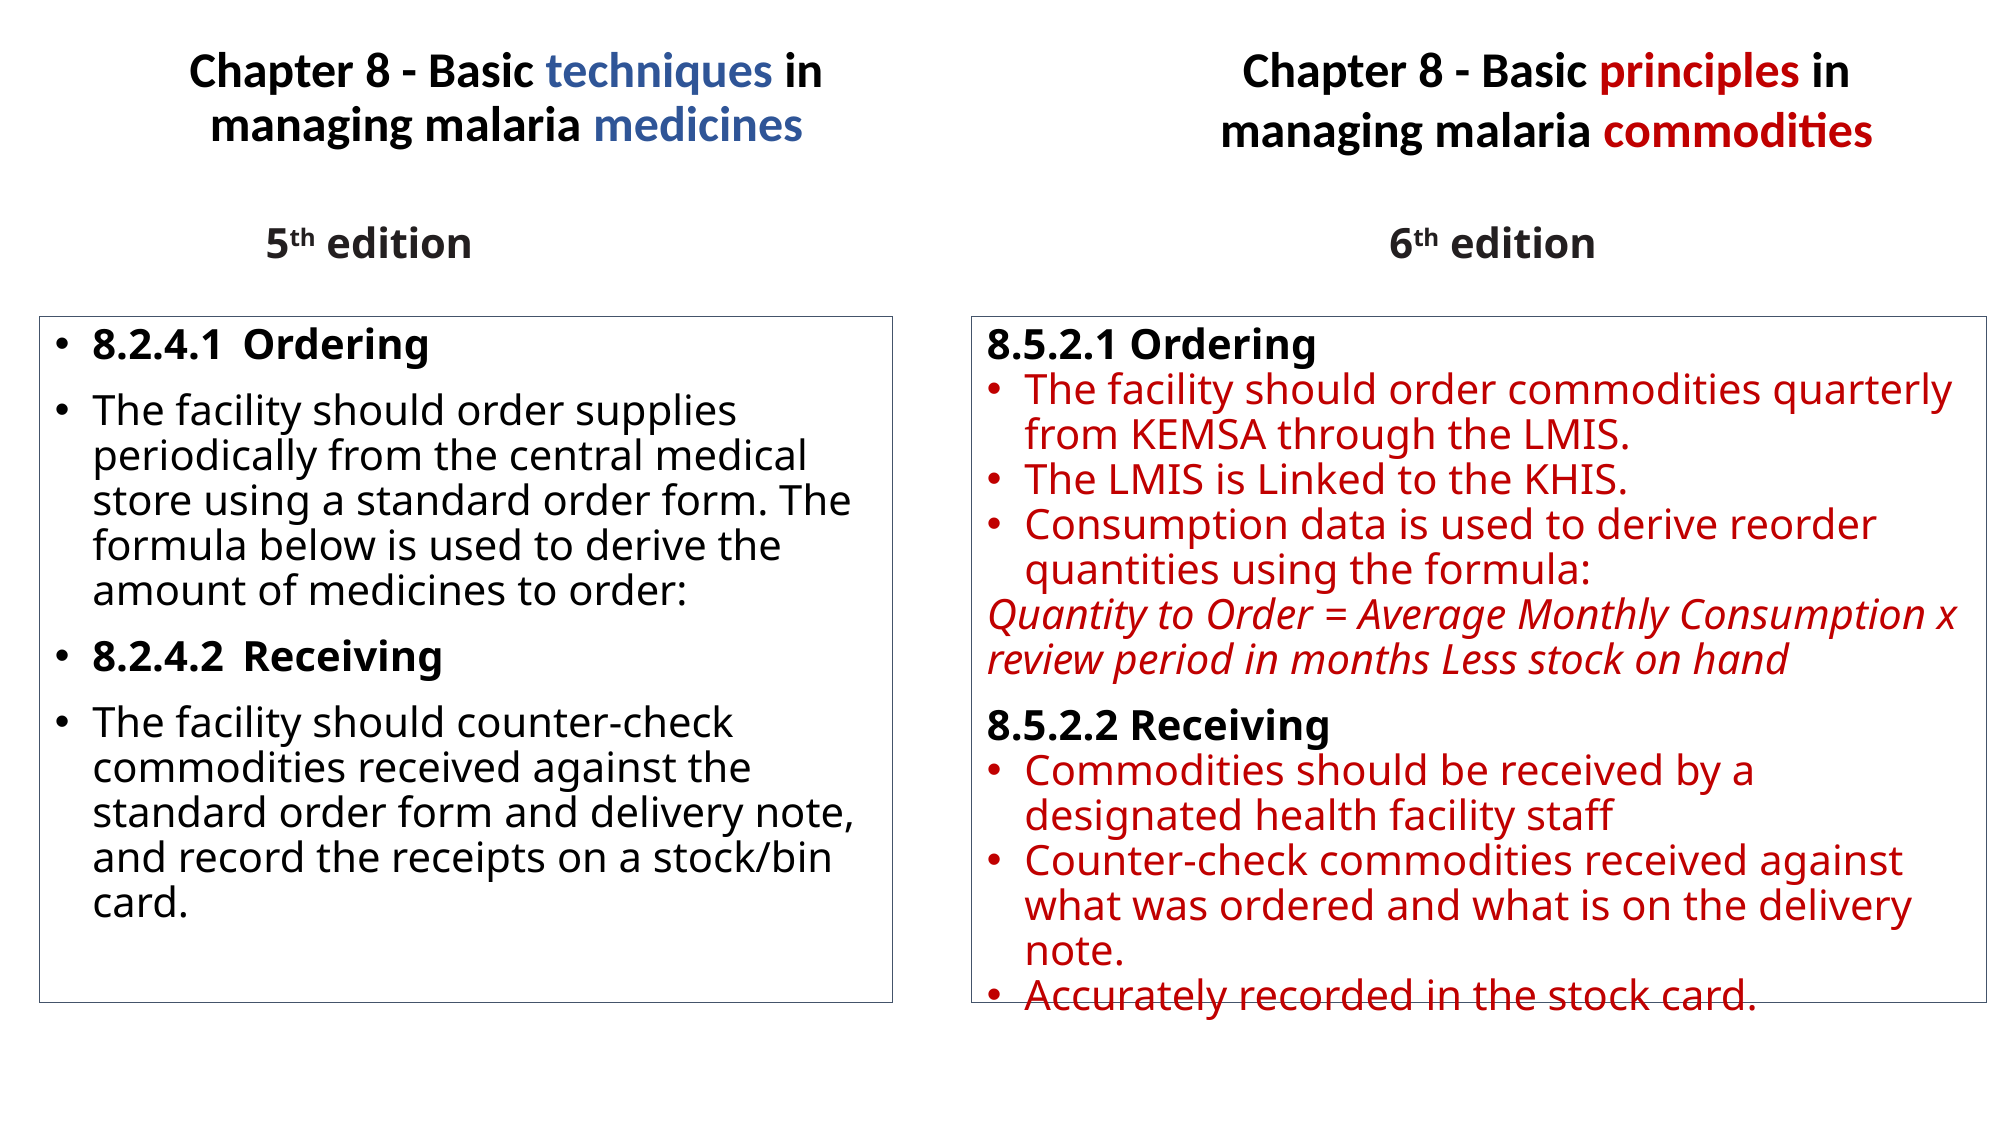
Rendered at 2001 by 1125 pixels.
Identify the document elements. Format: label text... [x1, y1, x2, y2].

title Chapter 8 - Basic techniques in managing malaria medicines [93, 45, 920, 150]
list 8.2.4.1 Ordering The facility should order supplies periodically from the central medical store using a standard order form. The formula below is used to derive the amount of medicines to order: 8.2.4.2 Receiving The facility should counter-check commodities received against the standard order form and delivery note, and record the receipts on a stock/bin card. [39, 316, 893, 1003]
text_box 6th edition [1374, 215, 1622, 275]
list 8.5.2.1 Ordering The facility should order commodities quarterly from KEMSA through the LMIS. The LMIS is Linked to the KHIS. Consumption data is used to derive reorder quantities using the formula: Quantity to Order = Average Monthly Consumption x review period in months Less stock on hand 8.5.2.2 Receiving Commodities should be received by a designated health facility staff Counter-check commodities received against what was ordered and what is on the delivery note. Accurately recorded in the stock card. [971, 316, 1987, 1003]
text_box 5th edition [250, 215, 499, 275]
text_box Chapter 8 - Basic principles in managing malaria commodities [1187, 29, 1906, 165]
